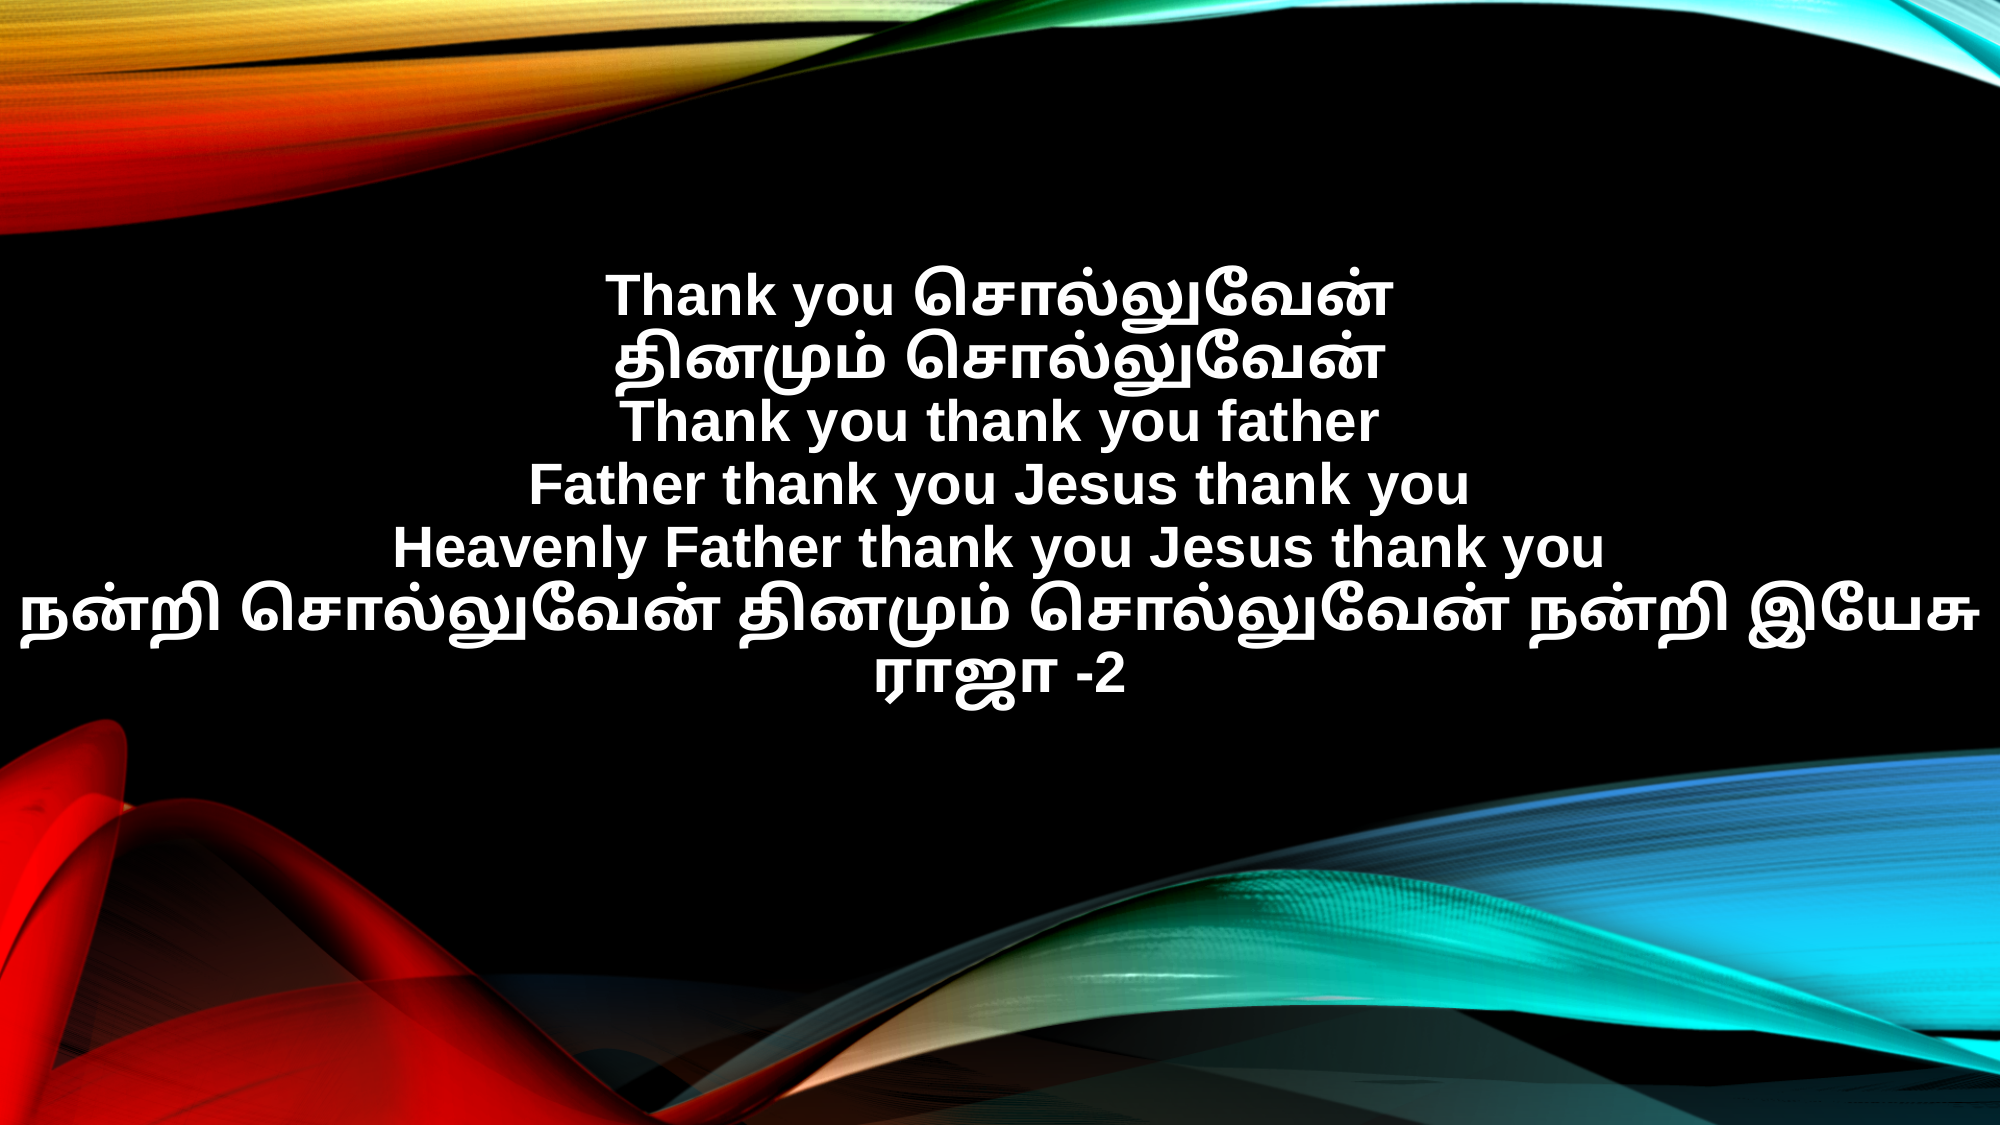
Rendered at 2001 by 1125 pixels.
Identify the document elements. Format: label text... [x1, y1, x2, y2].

subtitle Thank you சொல்லுவேன் தினமும் சொல்லுவேன் Thank you thank you father Father thank you Jesus thank you Heavenly Father thank you Jesus thank you நன்றி சொல்லுவேன் தினமும் சொல்லுவேன் நன்றி இயேசு ராஜா -2 [0, 0, 2000, 1125]
